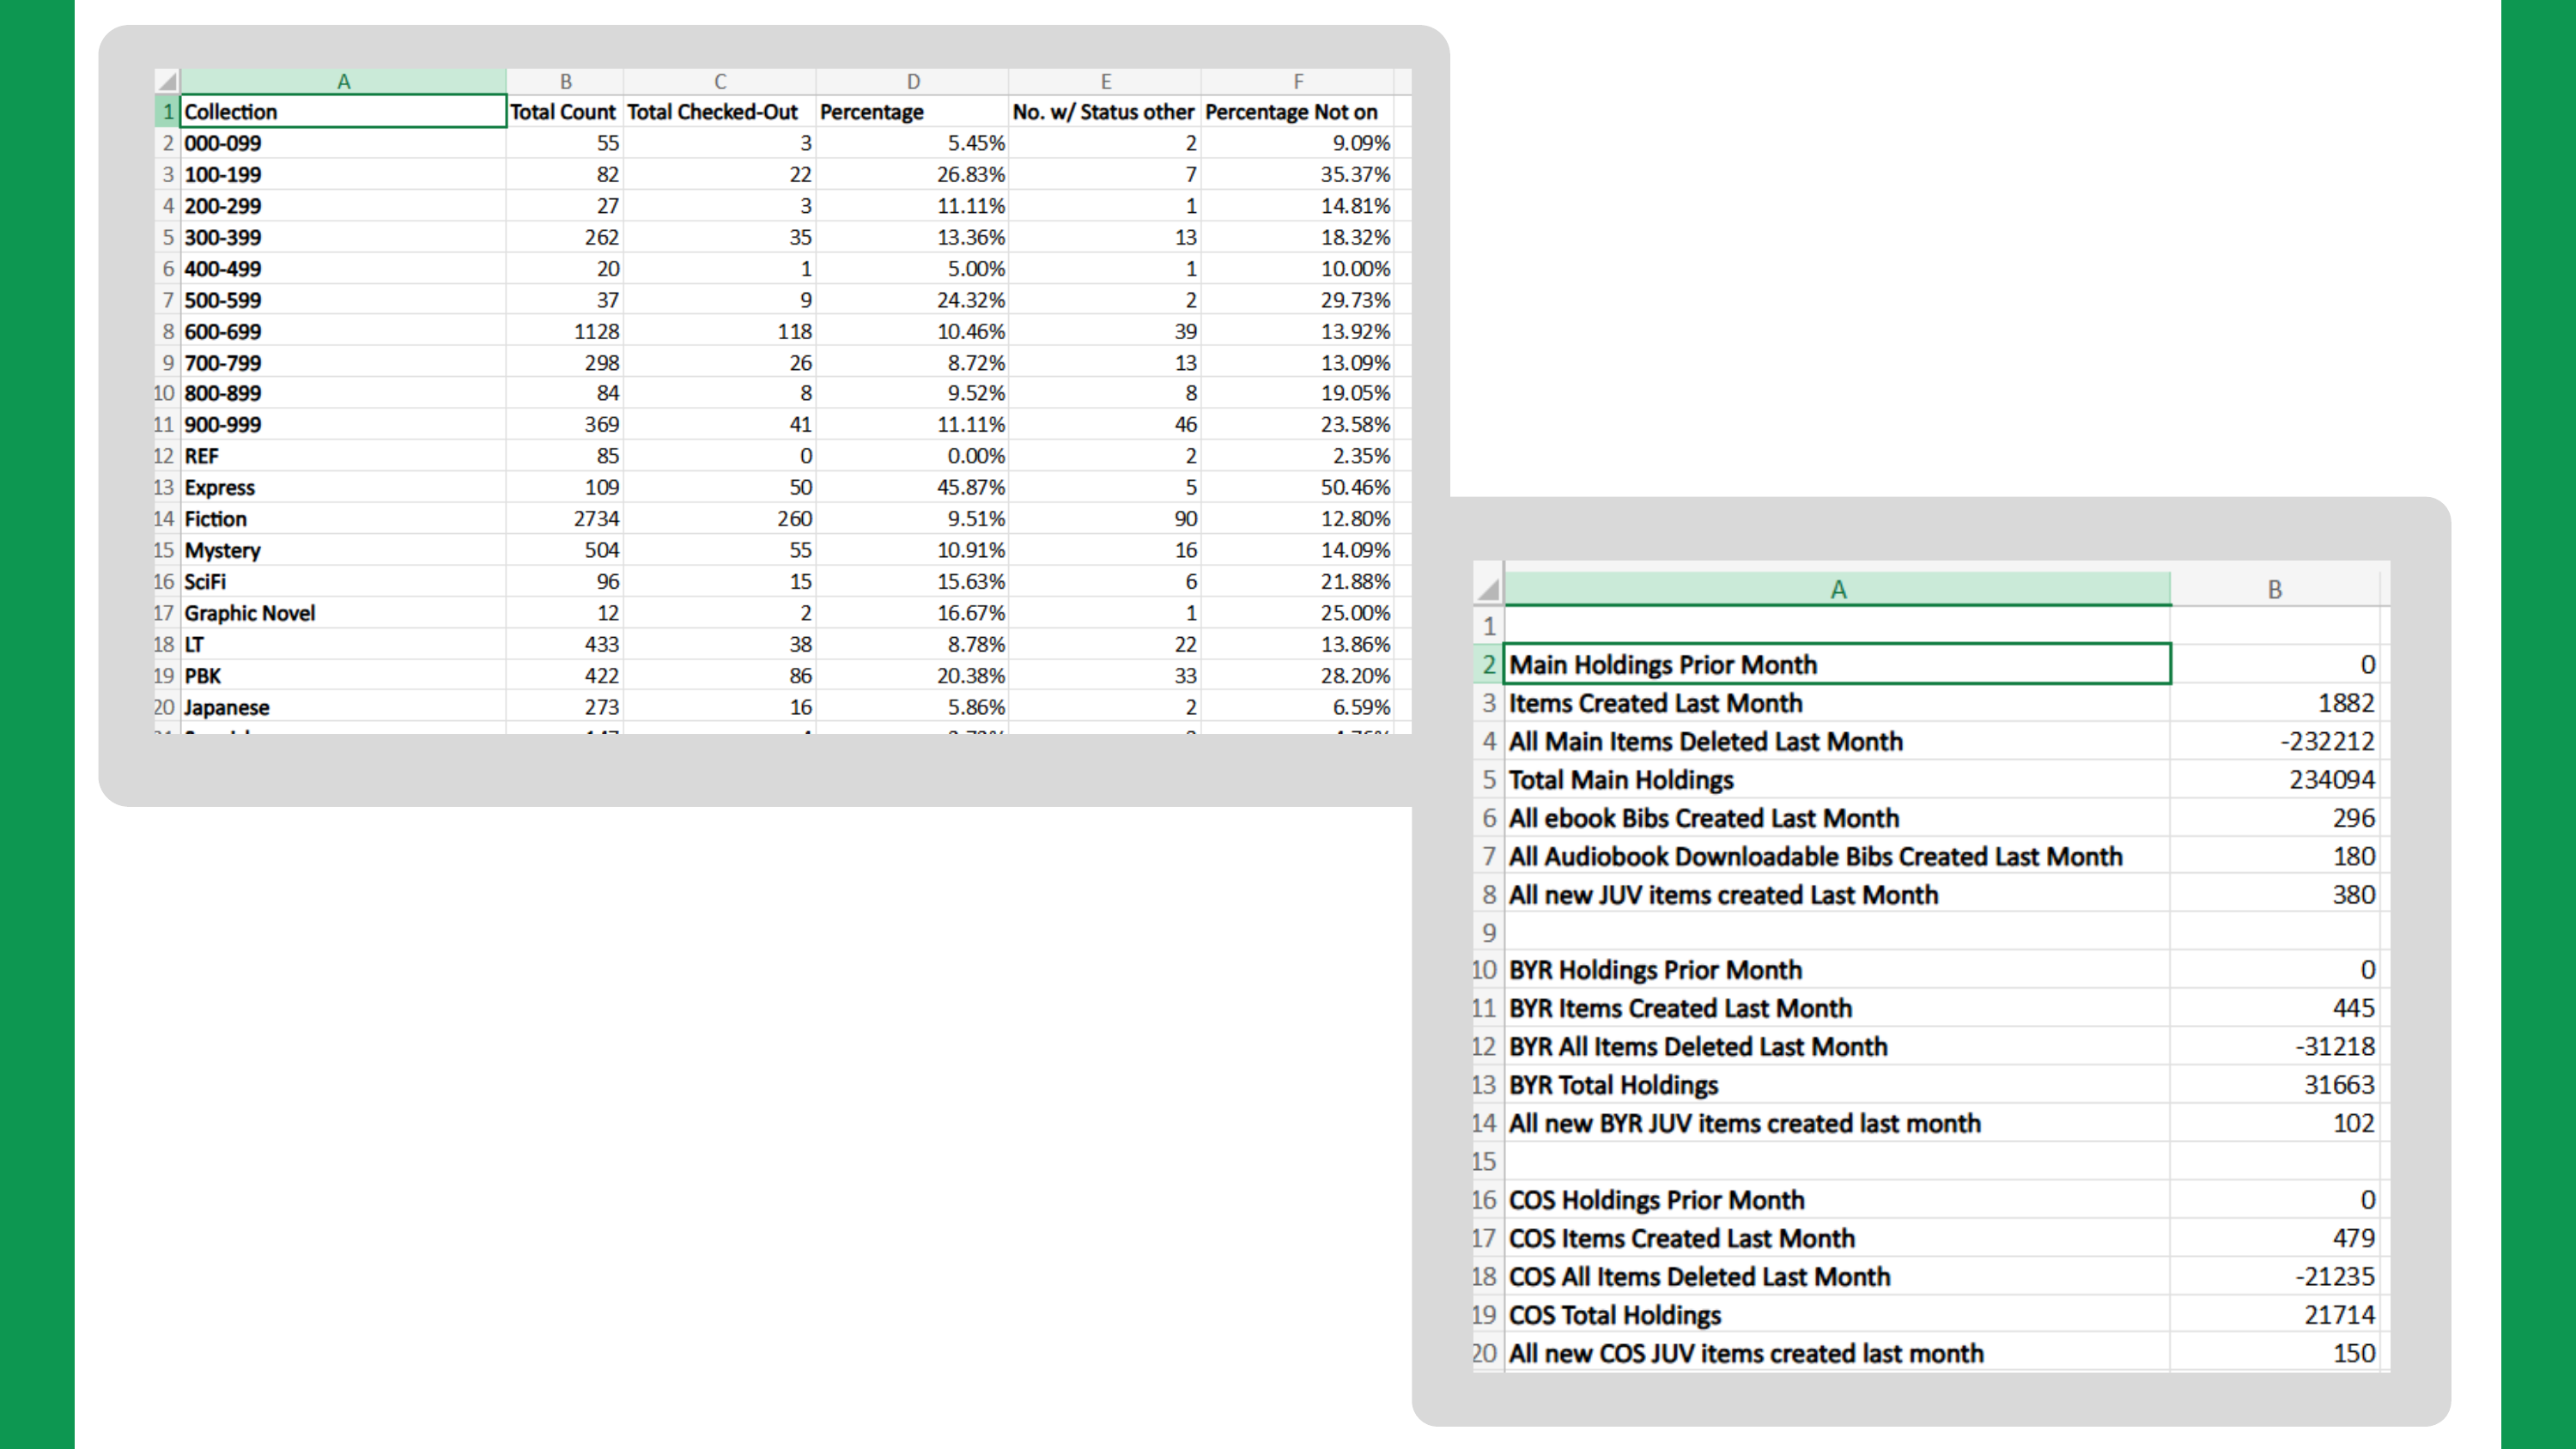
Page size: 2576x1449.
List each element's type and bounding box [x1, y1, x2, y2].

text_box [155, 69, 378, 686]
text_box [0, 686, 762, 762]
text_box [382, 0, 1166, 1092]
text_box [1169, 69, 1413, 735]
text_box [1466, 441, 2397, 1449]
text_box [1814, 686, 2576, 762]
